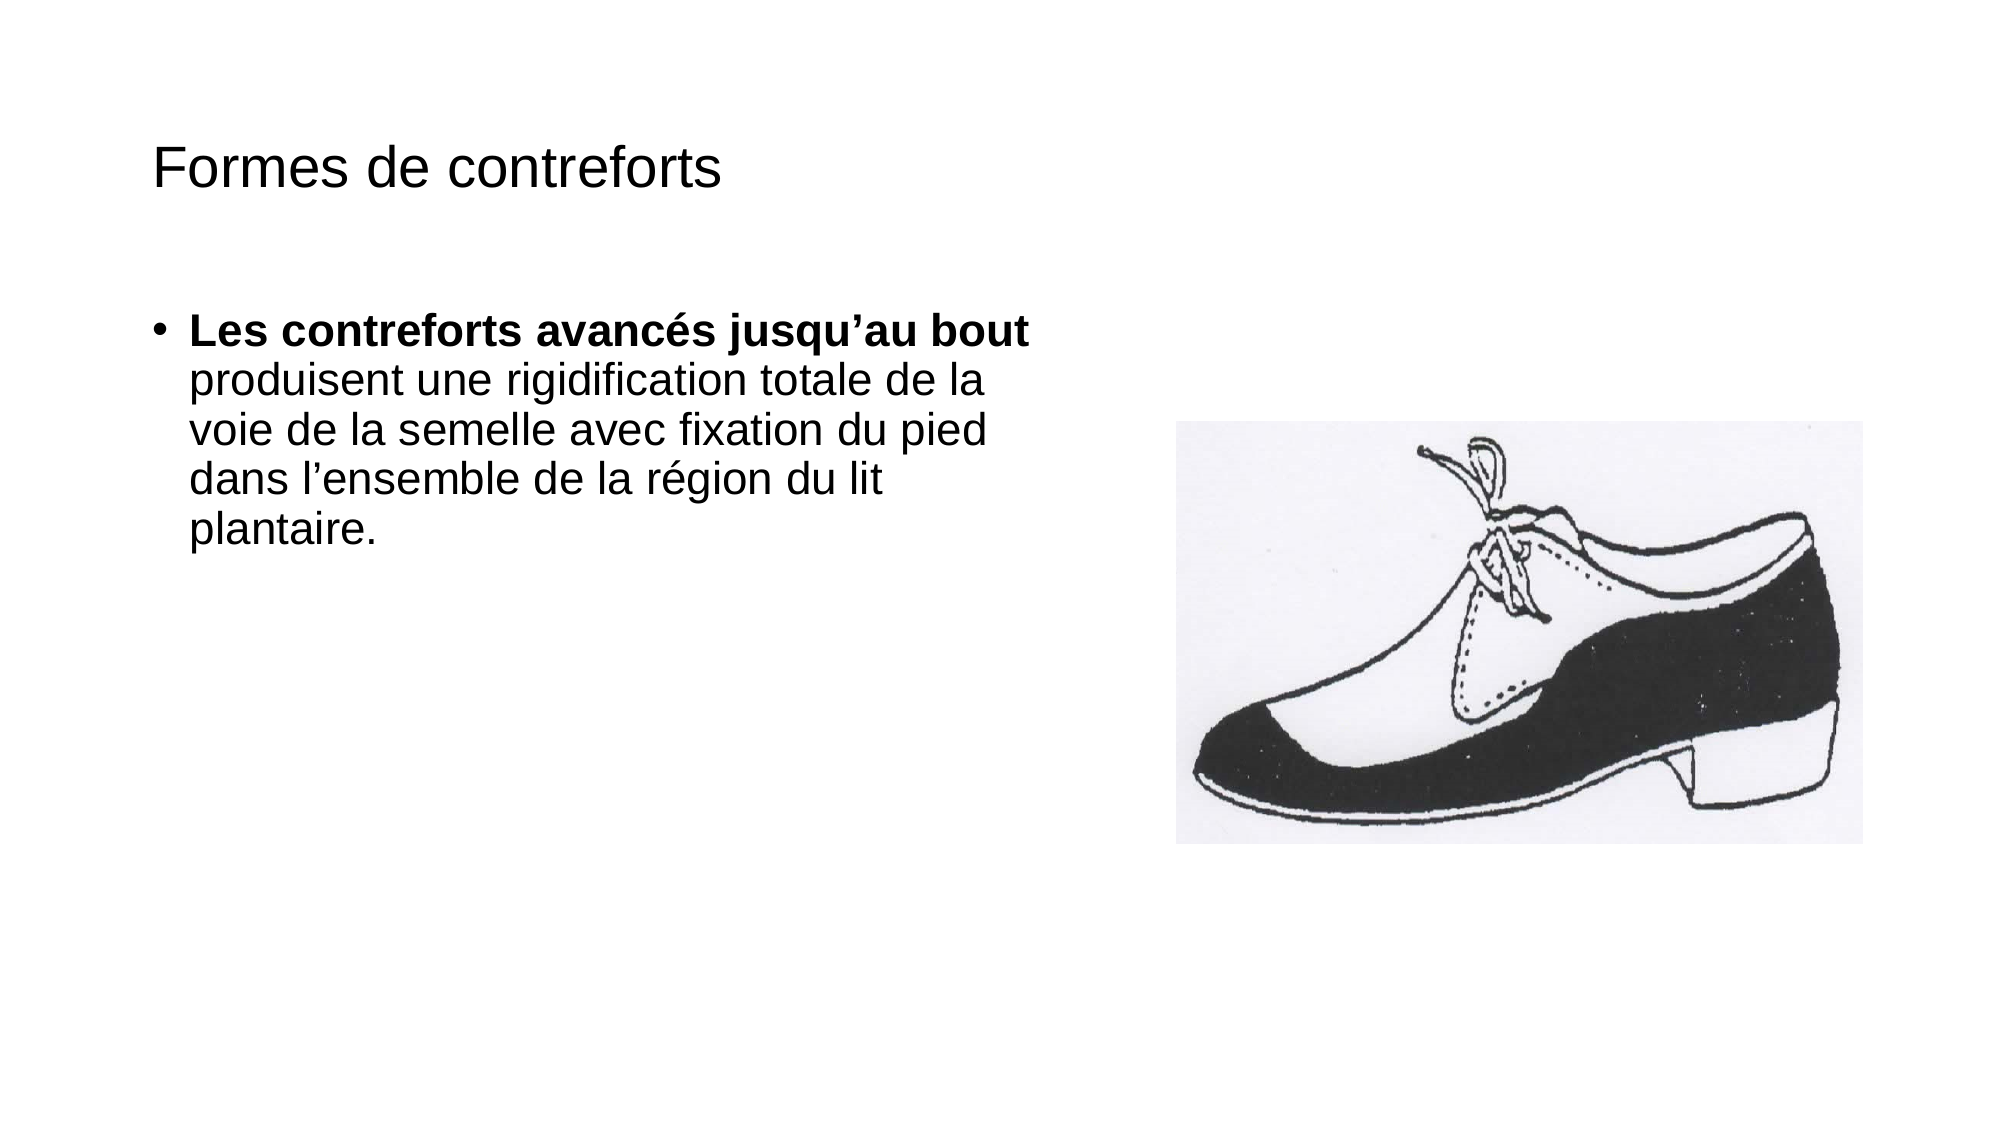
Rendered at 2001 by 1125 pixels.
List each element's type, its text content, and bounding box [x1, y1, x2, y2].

list Les contreforts avancés jusqu’au bout produisent une rigidification totale de la voie de la semelle avec fixation du pied dans l’ensemble de la région du lit plantaire. [137, 299, 1046, 1007]
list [1176, 421, 1863, 844]
title Formes de contreforts [137, 59, 1863, 278]
